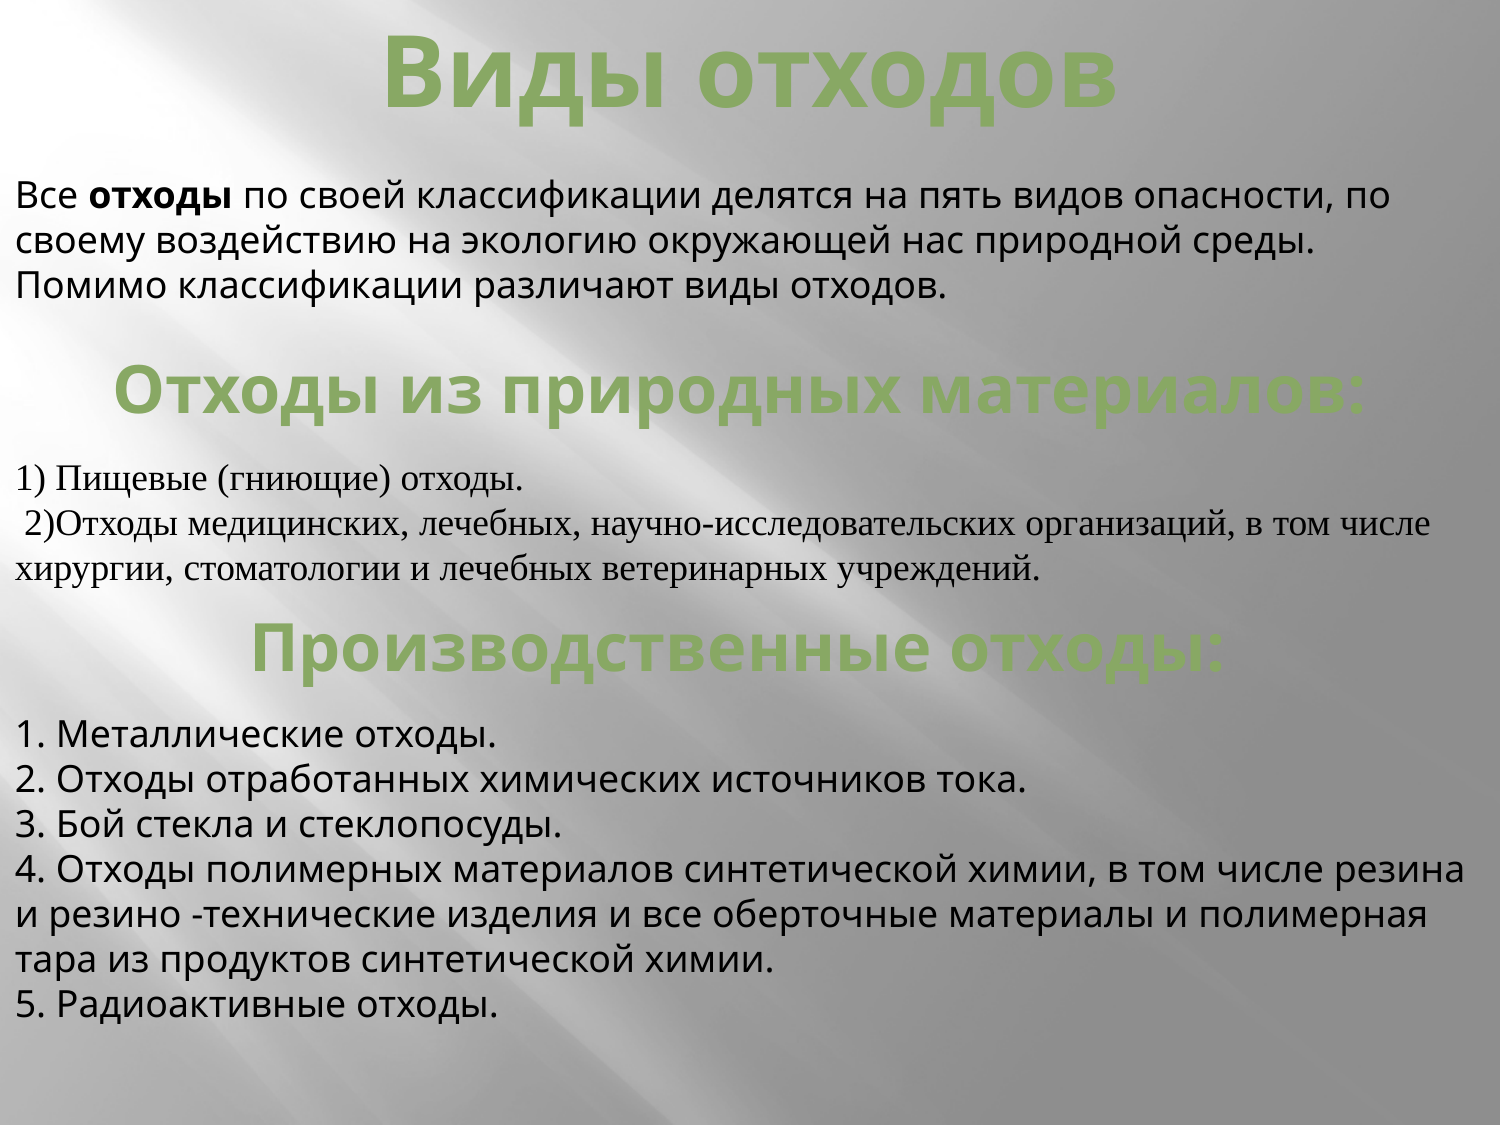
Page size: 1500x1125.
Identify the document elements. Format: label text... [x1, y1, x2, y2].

text_box 1. Металлические отходы. 2. Отходы отработанных химических источников тока. 3. Бой стекла и стеклопосуды. 4. Отходы полимерных материалов синтетической химии, в том числе резина и резино -технические изделия и все оберточные материалы и полимерная тара из продуктов синтетической химии. 5. Радиоактивные отходы. [0, 703, 1500, 1033]
text_box Отходы из природных материалов: [97, 339, 1383, 435]
text_box 1) Пищевые (гниющие) отходы. 2)Отходы медицинских, лечебных, научно-исследовательских организаций, в том числе хирургии, стоматологии и лечебных ветеринарных учреждений. [0, 445, 1500, 595]
text_box Все отходы по своей классификации делятся на пять видов опасности, по своему воздействию на экологию окружающей нас природной среды. Помимо классификации различают виды отходов. [0, 163, 1477, 314]
text_box Производственные отходы: [234, 597, 1241, 693]
text_box Виды отходов [364, 0, 1137, 135]
